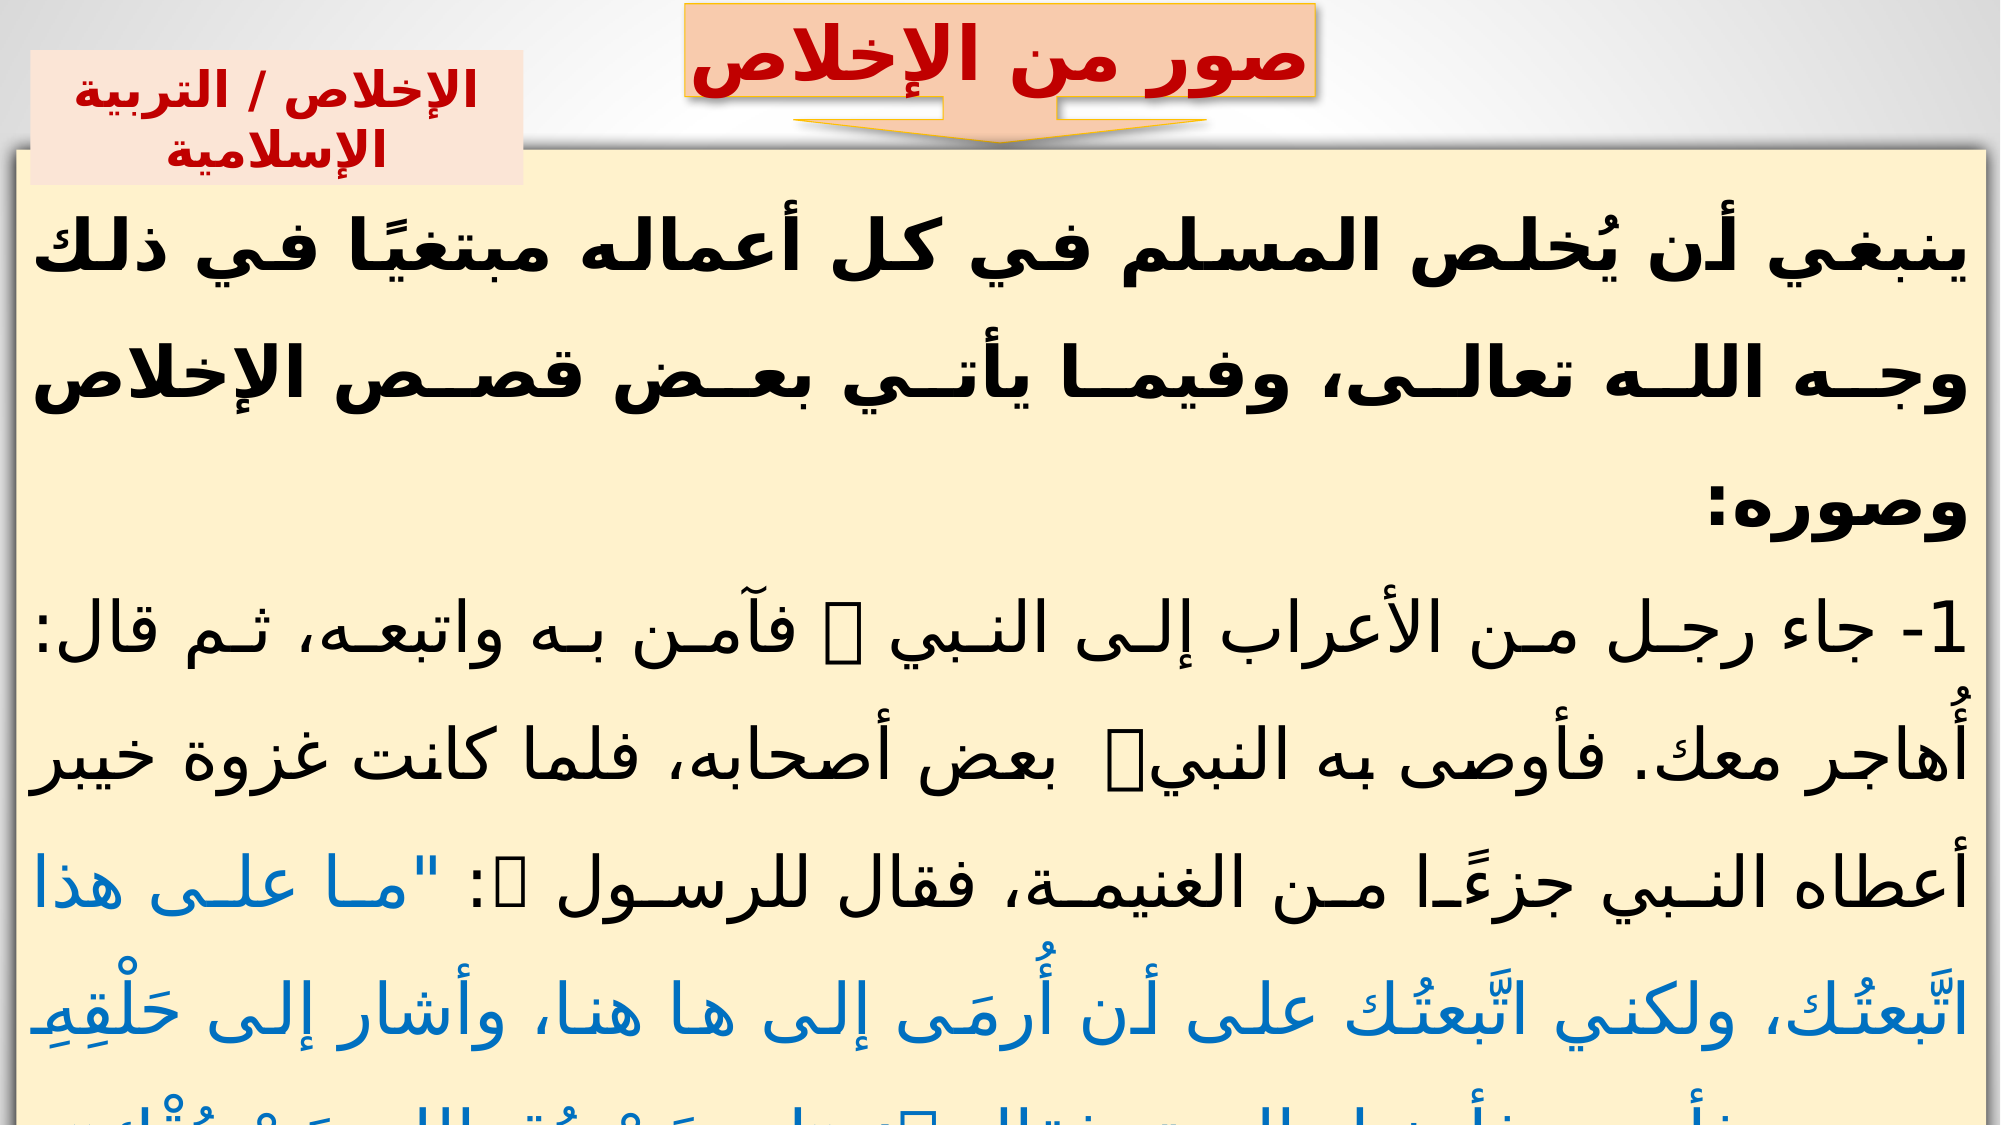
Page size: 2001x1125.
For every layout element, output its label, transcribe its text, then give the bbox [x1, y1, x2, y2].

text_box ينبغي أن يُخلص المسلم في كل أعماله مبتغيًا في ذلك وجه الله تعالى، وفيما يأتي بعض قصص الإخلاص وصوره: 1- جاء رجل من الأعراب إلى النبي  فآمن به واتبعه، ثم قال: أُهاجر معك. فأوصى به النبي بعض أصحابه، فلما كانت غزوة خيبر أعطاه النبي جزءًا من الغنيمة، فقال للرسول : "ما على هذا اتَّبعتُك، ولكني اتَّبعتُك على أن أُرمَى إلى ها هنا، وأشار إلى حَلْقِهِ بسهم، فأموت فأدخل الجنة. فقال : «إن تَصْدُقِ الله يَصْدُقْك»، فلبثوا قليلًا ثم نهضوا في قِتالِ العدو ، فأُتِيَ به النبيُ  يُحمَلُ قد أصابه سهم حيث أشار، فقال النبي : «أَهُوَ هُوَ؟» قالوا: نعم، قال: «صَدَقَ الله فَصَدَقَهُ»". رواه النسائي [15, 149, 1987, 1125]
text_box صور من الإخلاص [684, 3, 1316, 135]
text_box الإخلاص / التربية الإسلامية [30, 50, 524, 185]
picture [0, 0, 2001, 1125]
